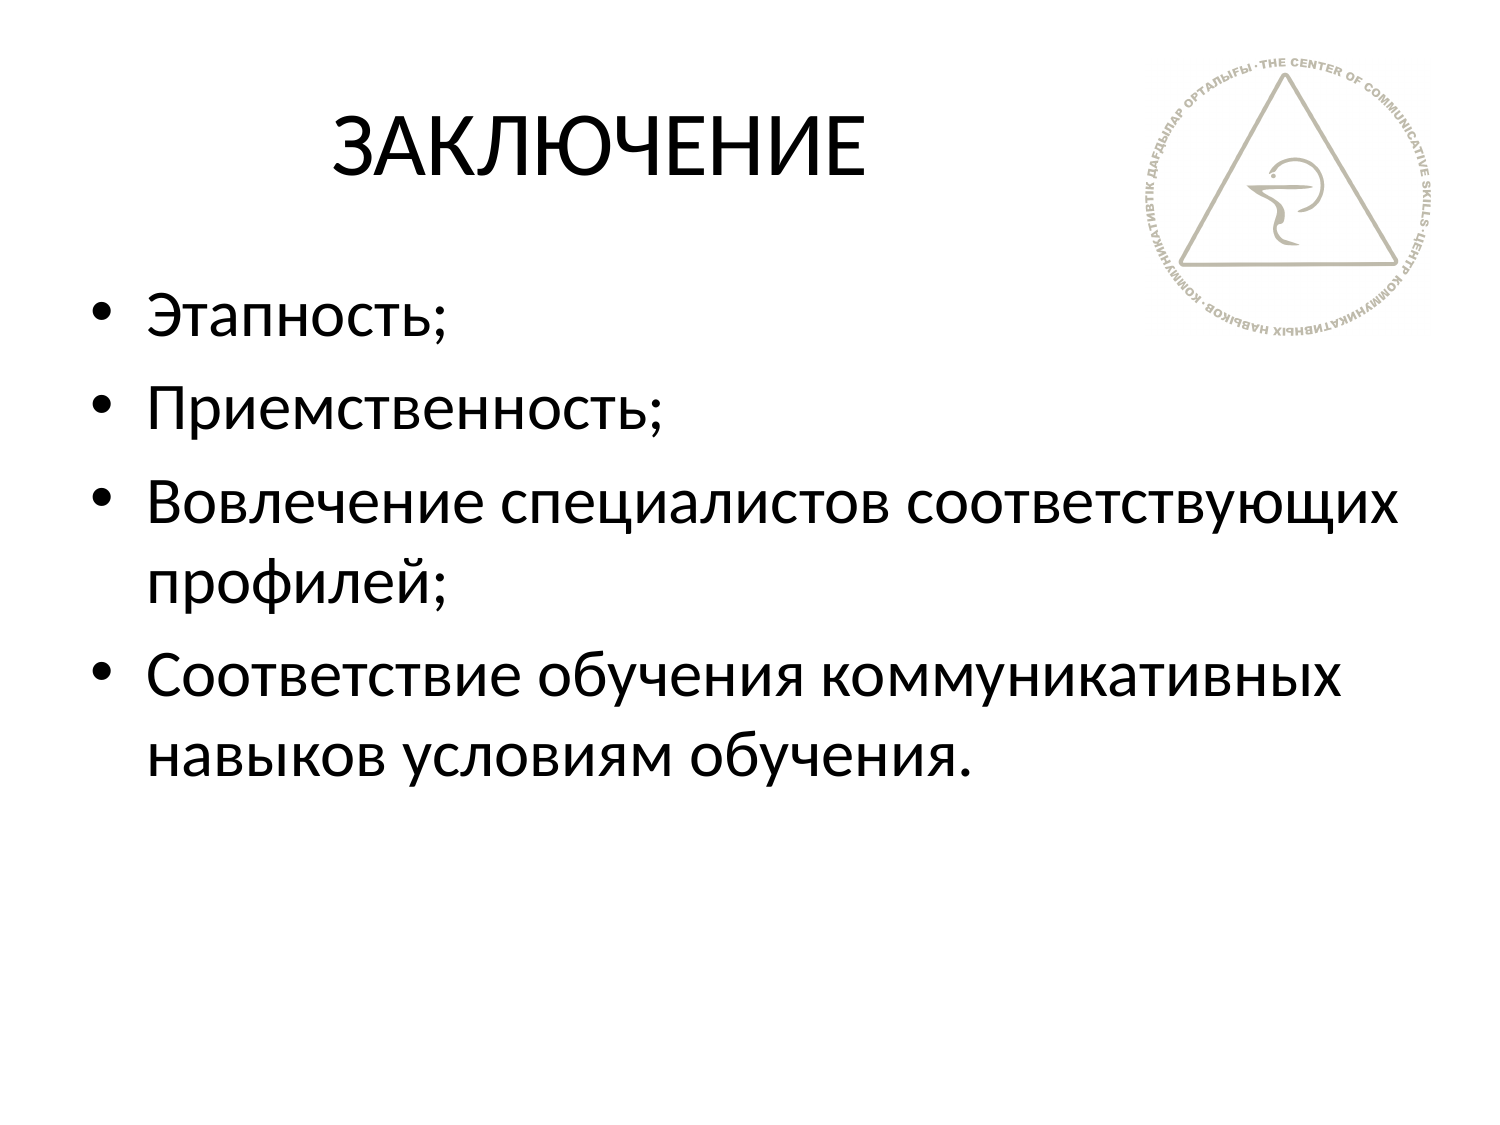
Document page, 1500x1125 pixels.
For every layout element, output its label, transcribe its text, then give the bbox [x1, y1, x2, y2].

list Этапность; Приемственность; Вовлечение специалистов соответствующих профилей; Соответствие обучения коммуникативных навыков условиям обучения. [74, 262, 1426, 1006]
picture [1145, 58, 1431, 337]
title ЗАКЛЮЧЕНИЕ [74, 44, 1126, 233]
